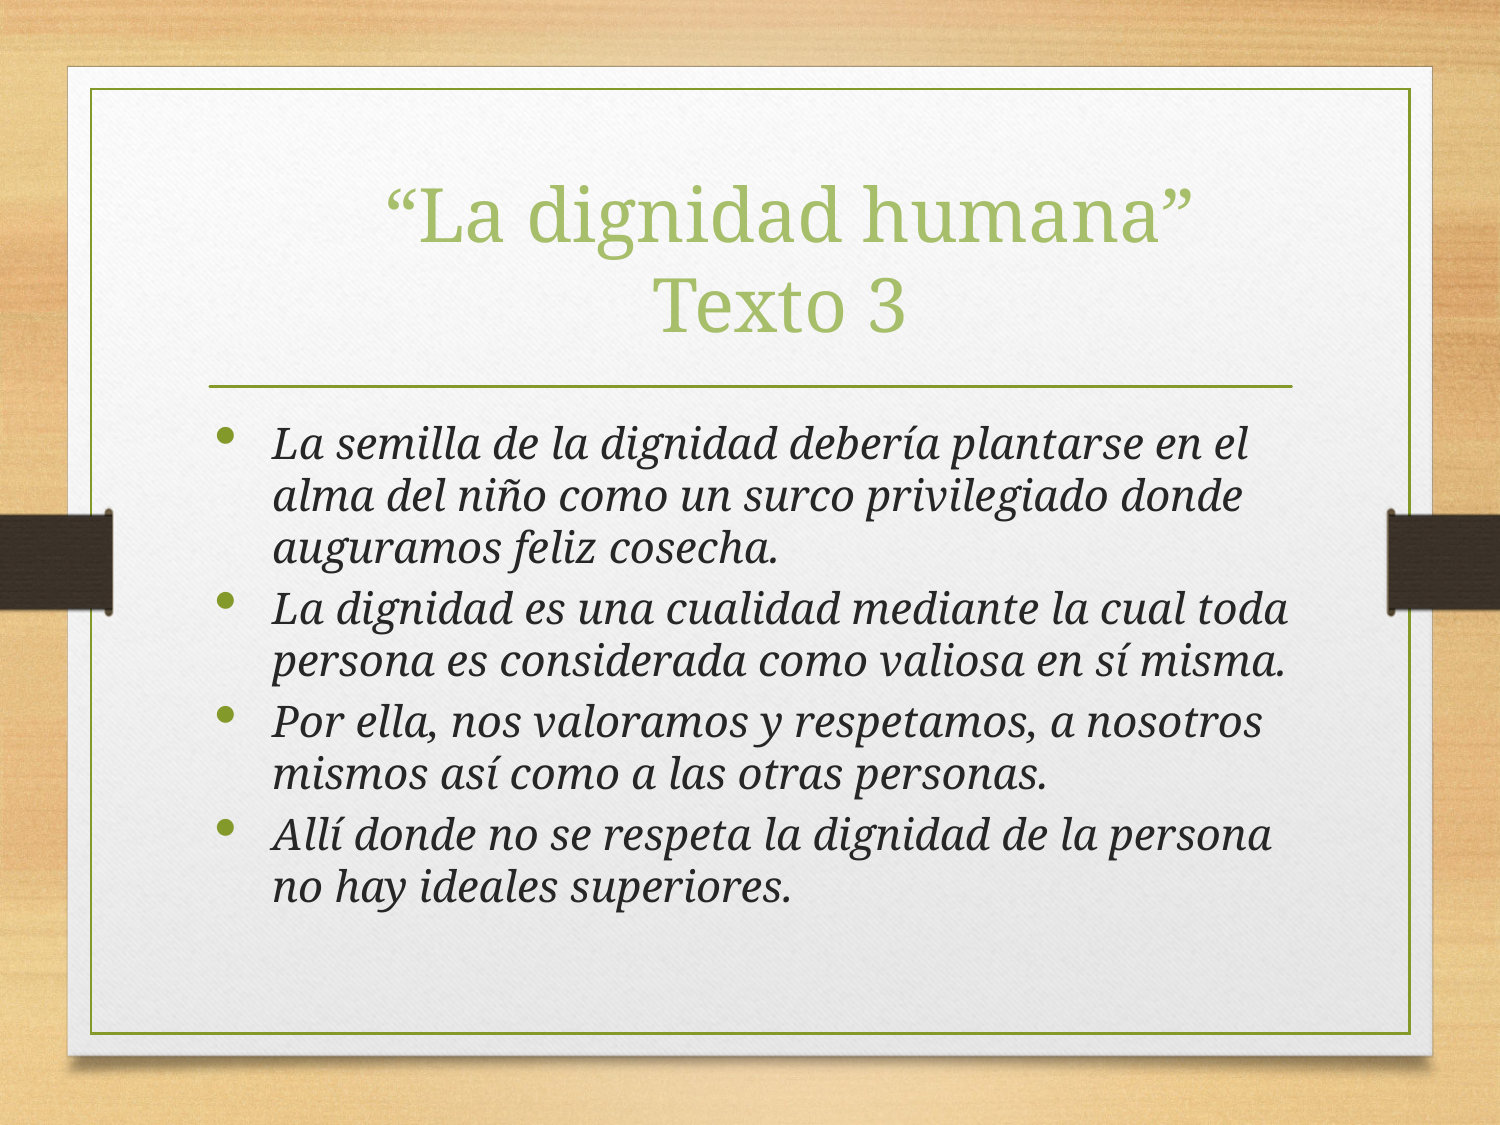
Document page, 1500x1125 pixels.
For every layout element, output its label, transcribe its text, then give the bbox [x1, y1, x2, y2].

title “La dignidad humana” Texto 3 [193, 150, 1309, 365]
list La semilla de la dignidad debería plantarse en el alma del niño como un surco privilegiado donde auguramos feliz cosecha. La dignidad es una cualidad mediante la cual toda persona es considerada como valiosa en sí misma. Por ella, nos valoramos y respetamos, a nosotros mismos así como a las otras personas. Allí donde no se respeta la dignidad de la persona no hay ideales superiores. [193, 408, 1309, 974]
picture [0, 0, 1500, 1125]
